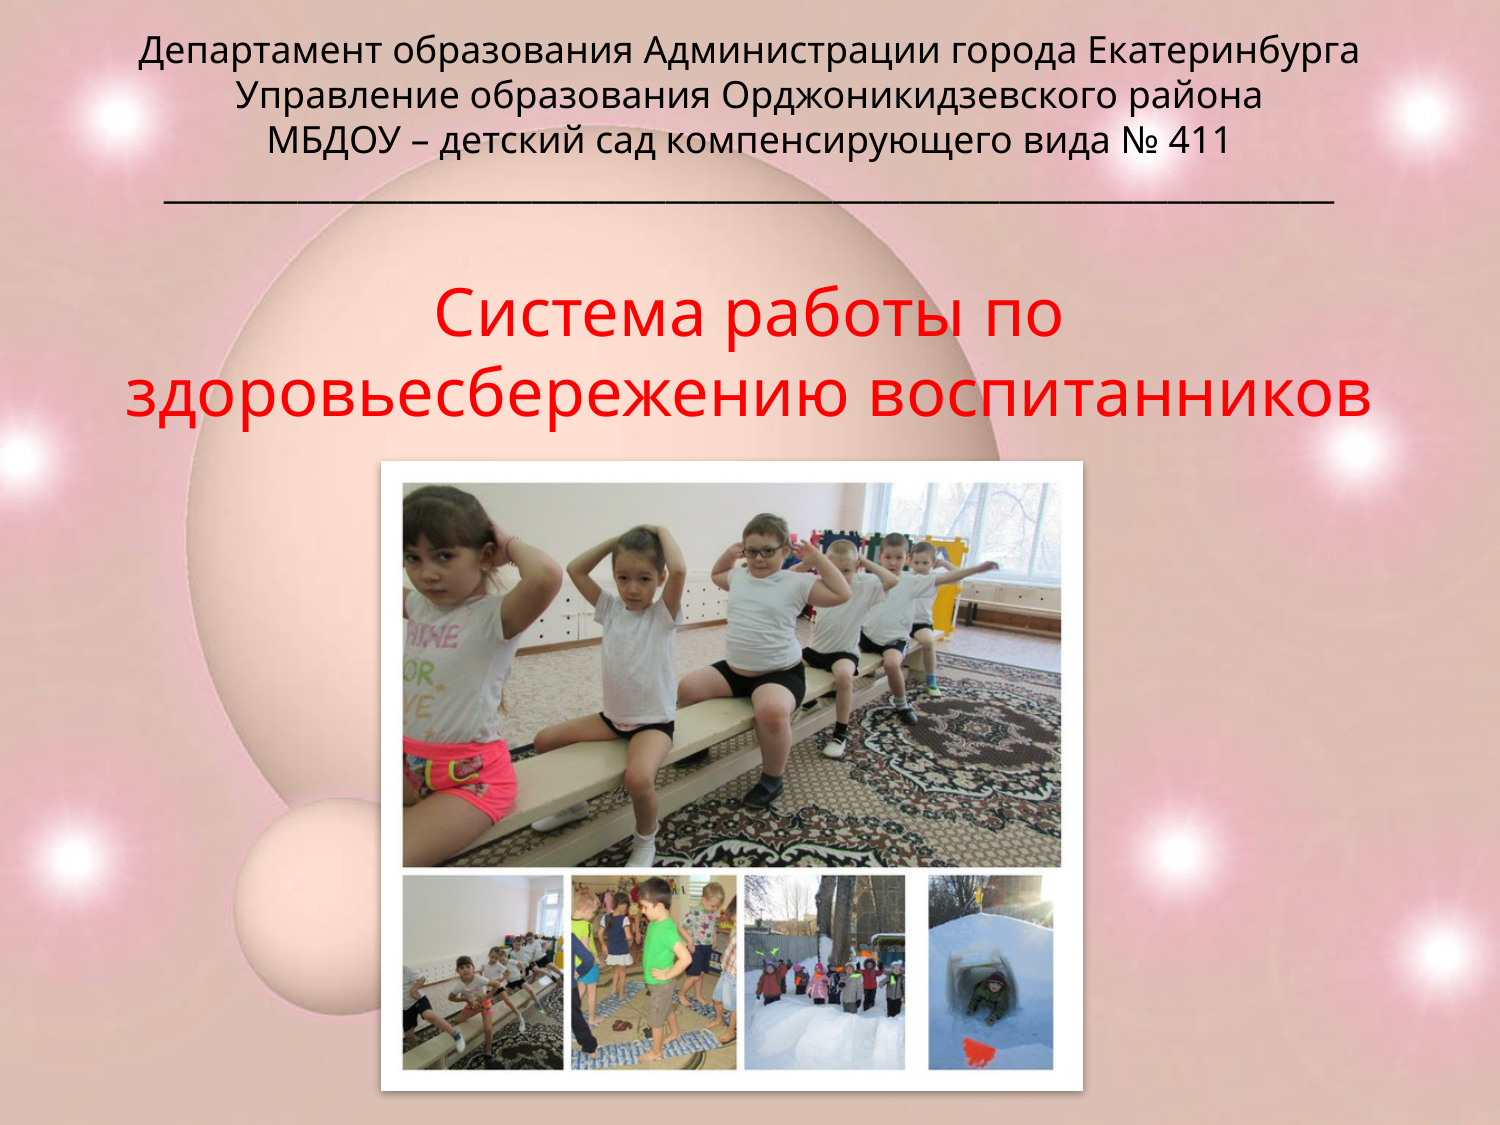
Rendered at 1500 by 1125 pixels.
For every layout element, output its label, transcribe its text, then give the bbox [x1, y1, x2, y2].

title Департамент образования Администрации города Екатеринбурга Управление образования Орджоникидзевского района МБДОУ – детский сад компенсирующего вида № 411 ______________________________________________________________________ [74, 44, 1426, 233]
list Система работы по здоровьесбережению воспитанников [74, 262, 1426, 1006]
picture [0, 0, 1500, 1125]
